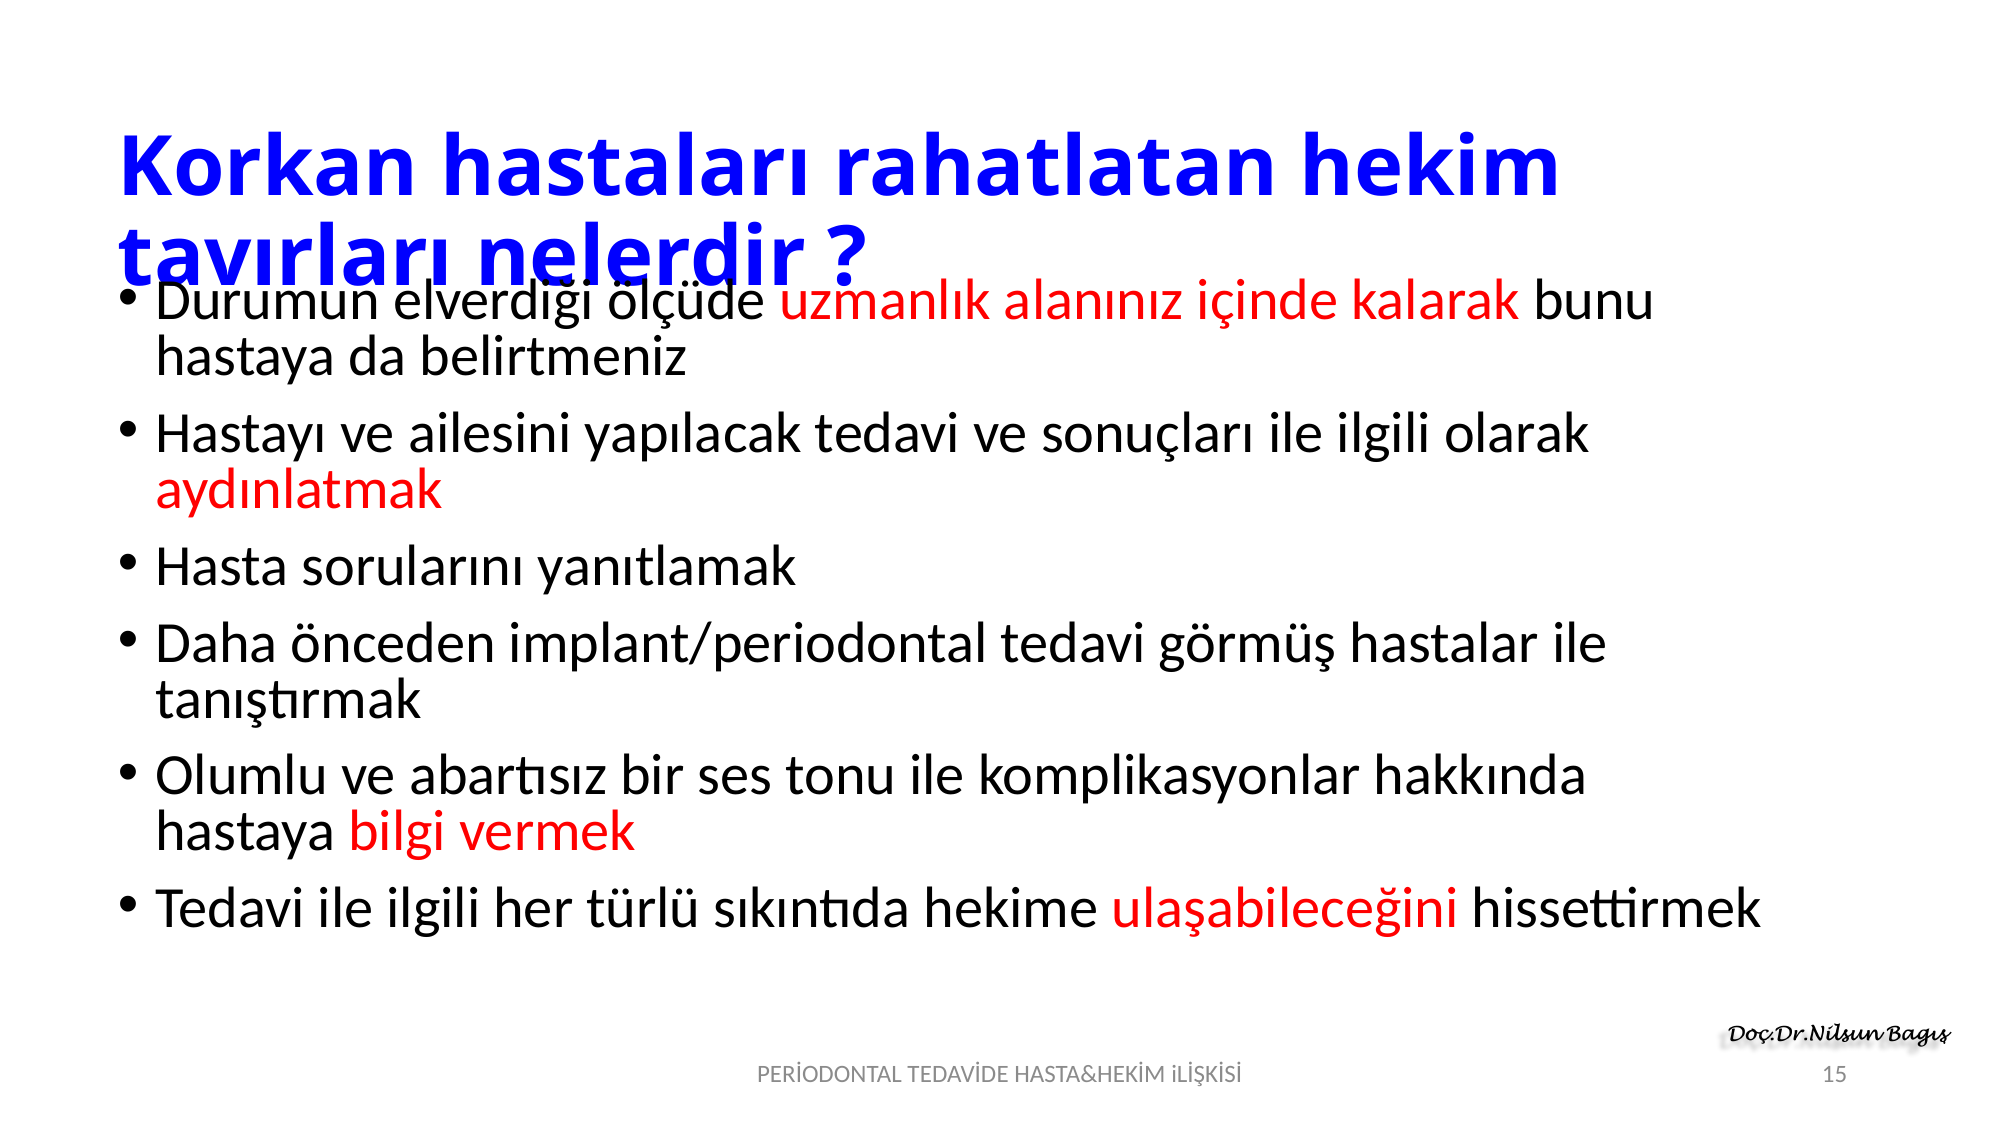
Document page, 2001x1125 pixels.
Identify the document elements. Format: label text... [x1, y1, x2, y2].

text_box Korkan hastaları rahatlatan hekim tavırları nelerdir ? [103, 115, 1915, 303]
footer PERİODONTAL TEDAVİDE HASTA&HEKİM iLİŞKİSİ [662, 1042, 1338, 1103]
slide_number 15 [1412, 1042, 1863, 1103]
picture [1698, 1014, 1967, 1073]
text_box Durumun elverdiği ölçüde uzmanlık alanınız içinde kalarak bunu hastaya da belirtmeniz Hastayı ve ailesini yapılacak tedavi ve sonuçları ile ilgili olarak aydınlatmak Hasta sorularını yanıtlamak Daha önceden implant/periodontal tedavi görmüş hastalar ile tanıştırmak Olumlu ve abartısız bir ses tonu ile komplikasyonlar hakkında hastaya bilgi vermek Tedavi ile ilgili her türlü sıkıntıda hekime ulaşabileceğini hissettirmek [103, 267, 1779, 1011]
